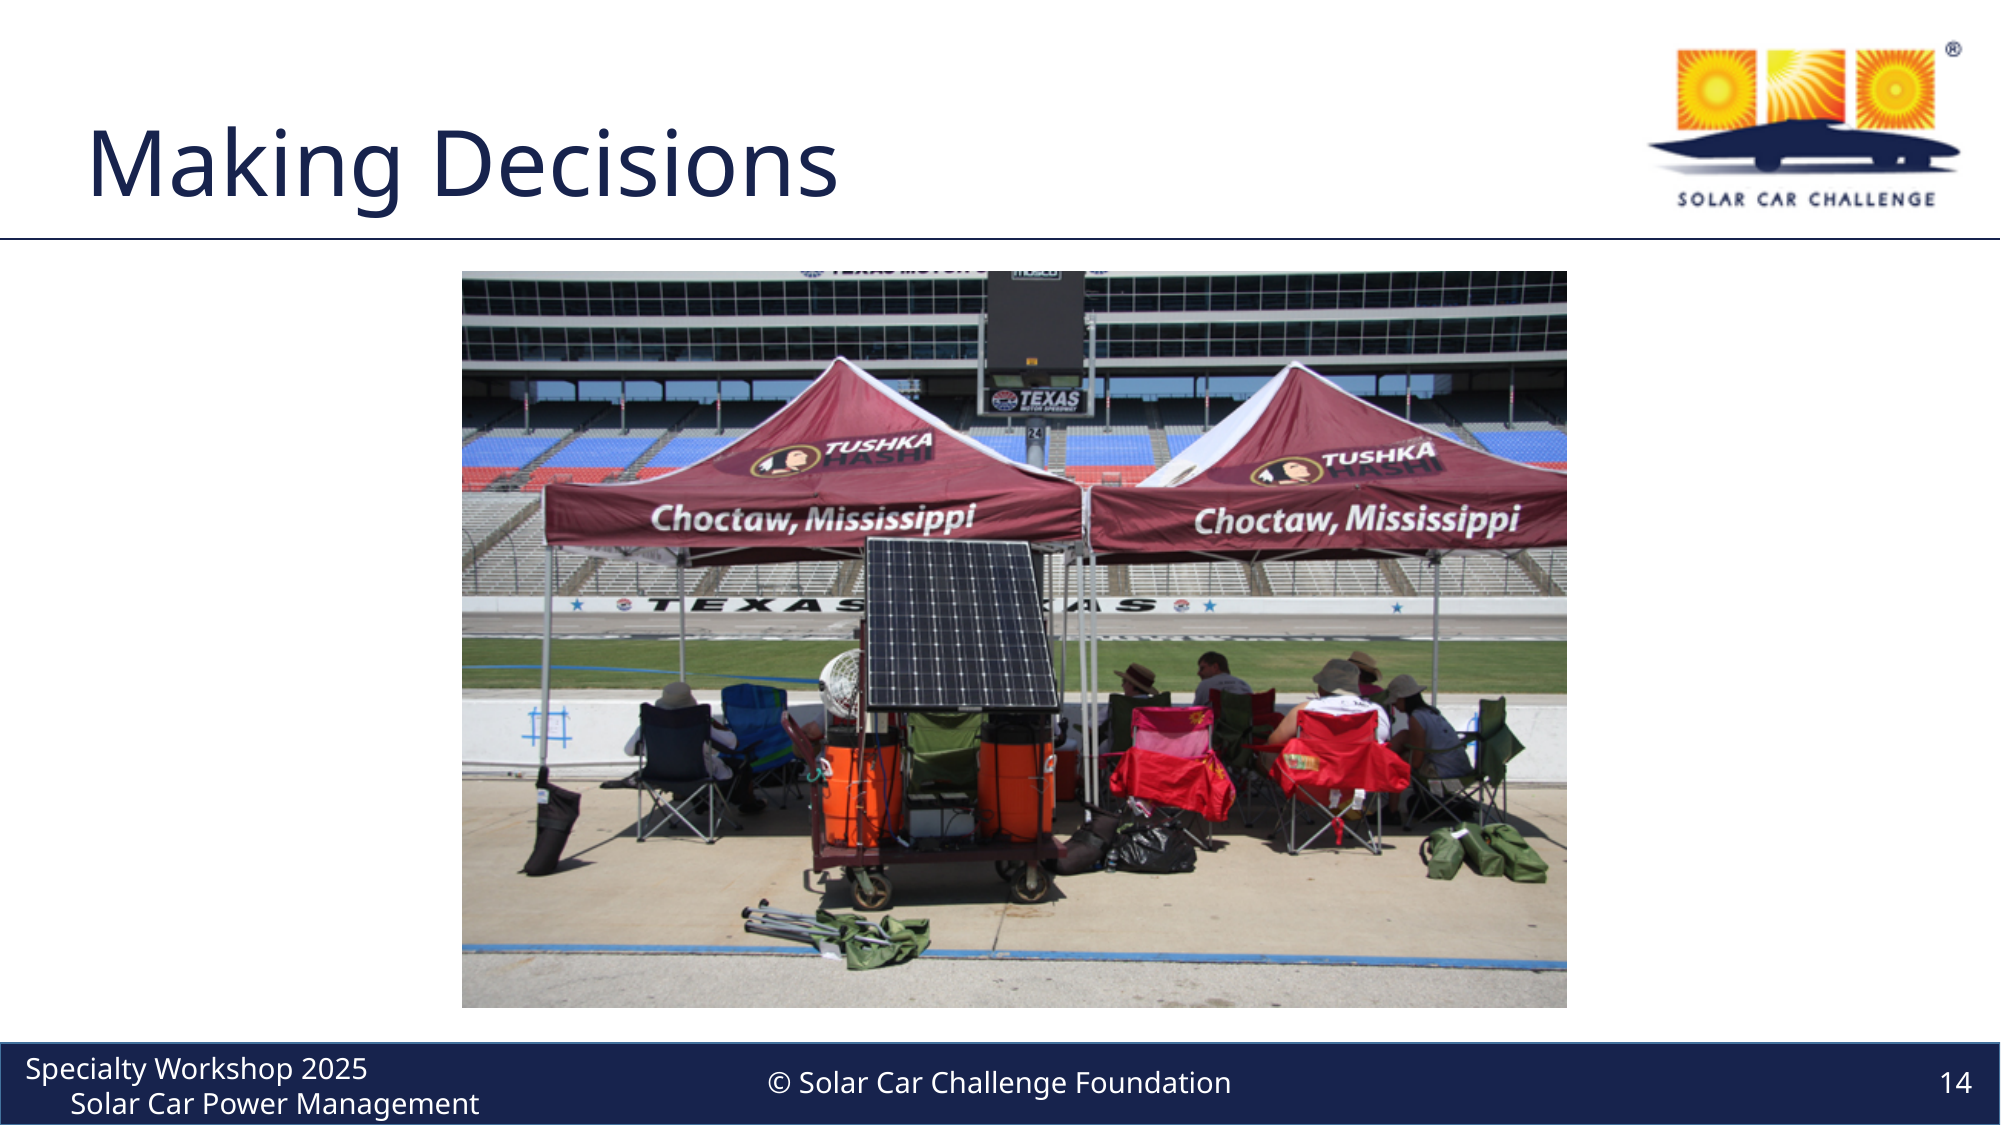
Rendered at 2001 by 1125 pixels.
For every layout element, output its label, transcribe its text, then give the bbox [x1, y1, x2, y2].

slide_number Specialty Workshop 2025 Solar Car Power Management [10, 1055, 519, 1116]
title Making Decisions [70, 59, 1619, 225]
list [249, 271, 1779, 1008]
footer © Solar Car Challenge Foundation [662, 1054, 1338, 1114]
slide_number 14 [1537, 1054, 1988, 1114]
picture [1637, 30, 1971, 225]
